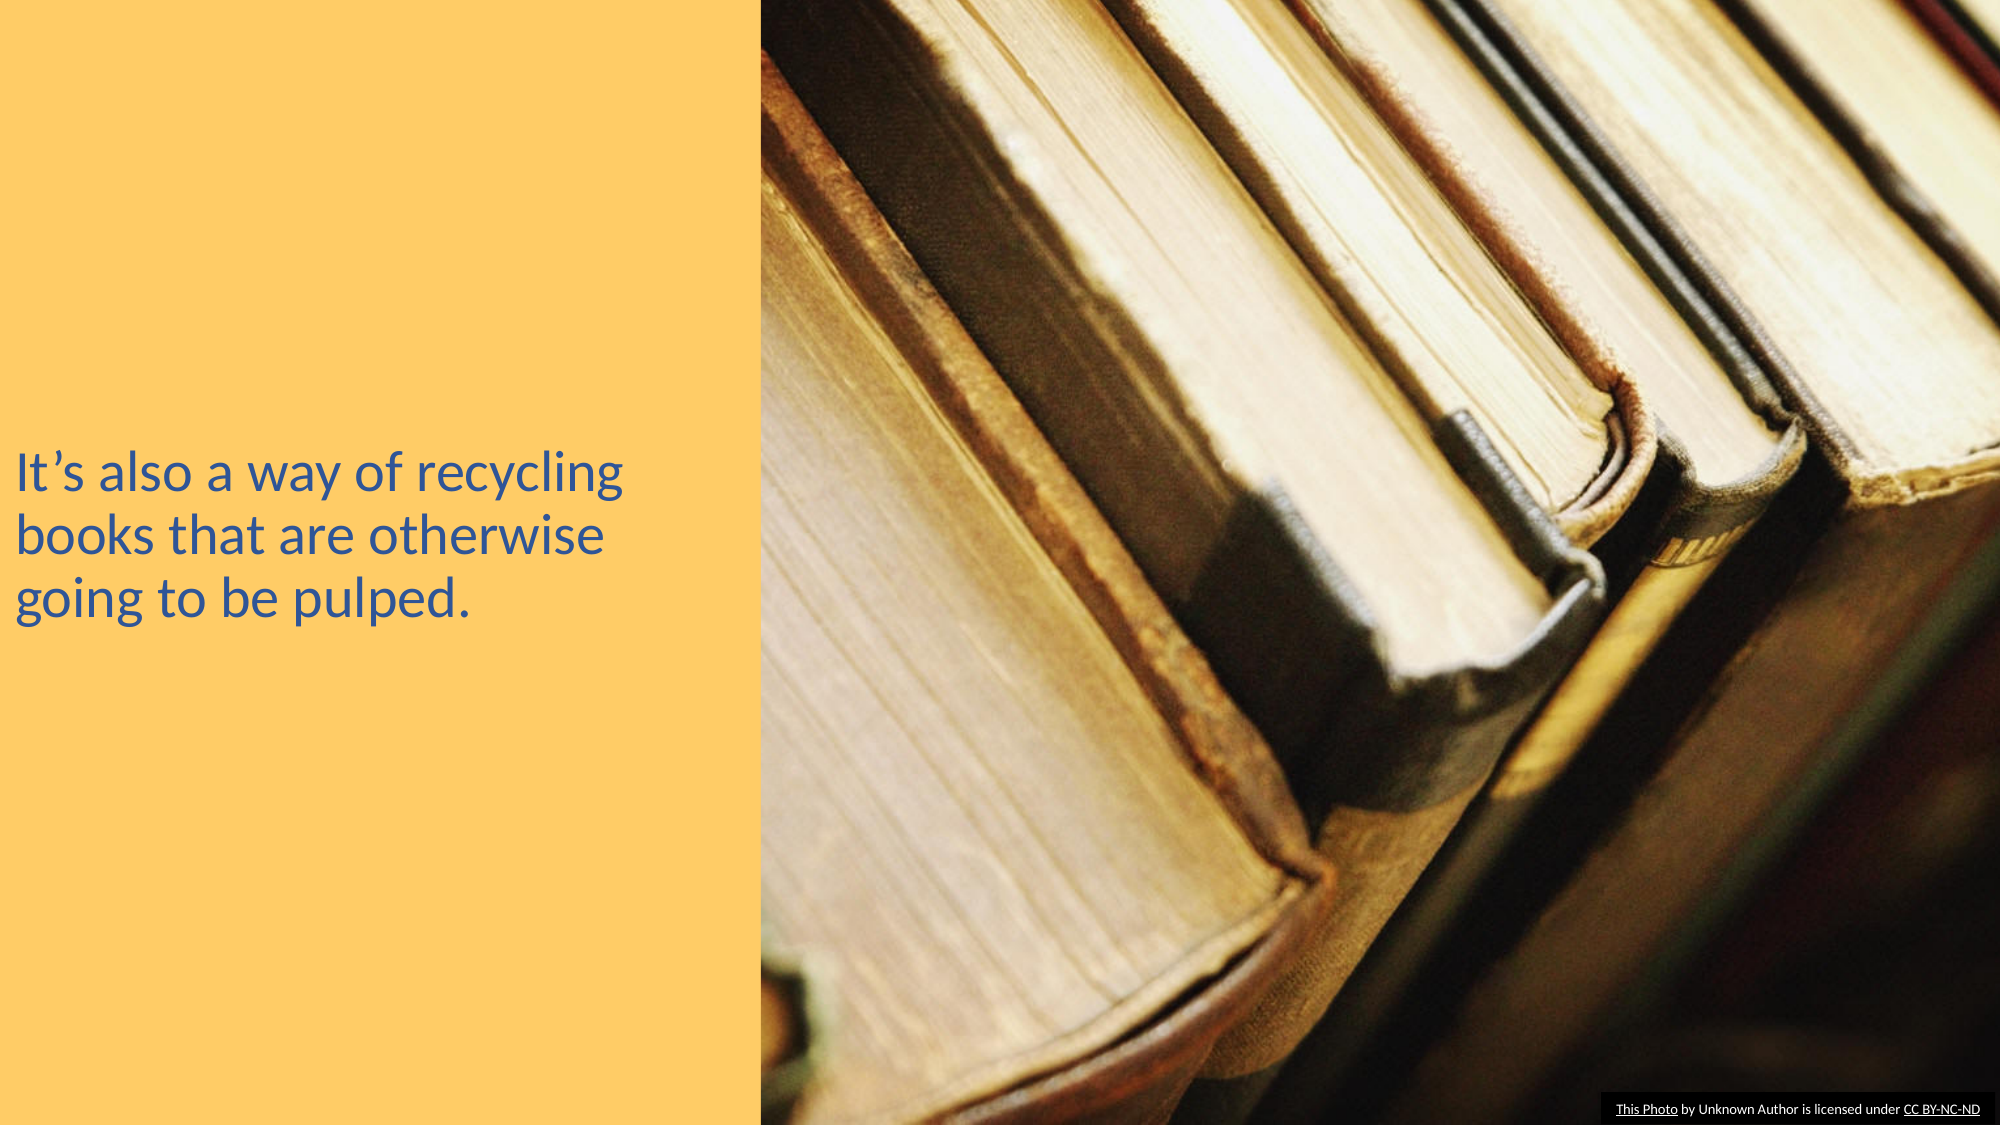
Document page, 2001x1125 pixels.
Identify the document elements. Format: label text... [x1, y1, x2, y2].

picture [760, 0, 2000, 1125]
list It’s also a way of recycling books that are otherwise going to be pulped. [0, 0, 760, 1125]
